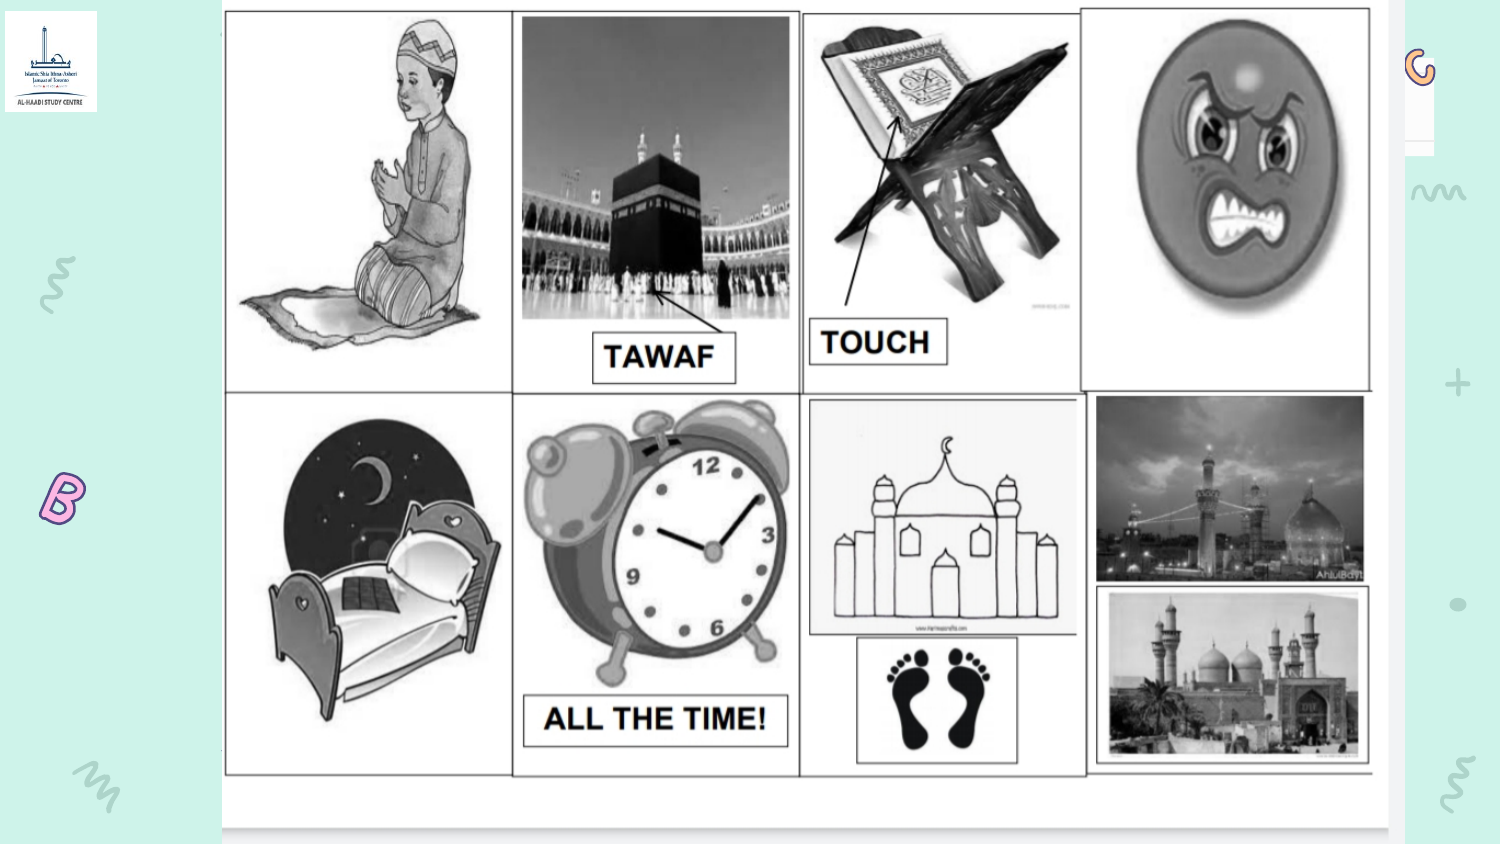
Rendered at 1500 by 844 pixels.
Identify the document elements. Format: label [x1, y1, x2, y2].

picture [222, 0, 1406, 844]
picture [5, 11, 97, 112]
text_box [1410, 21, 1436, 770]
text_box [38, 21, 217, 770]
